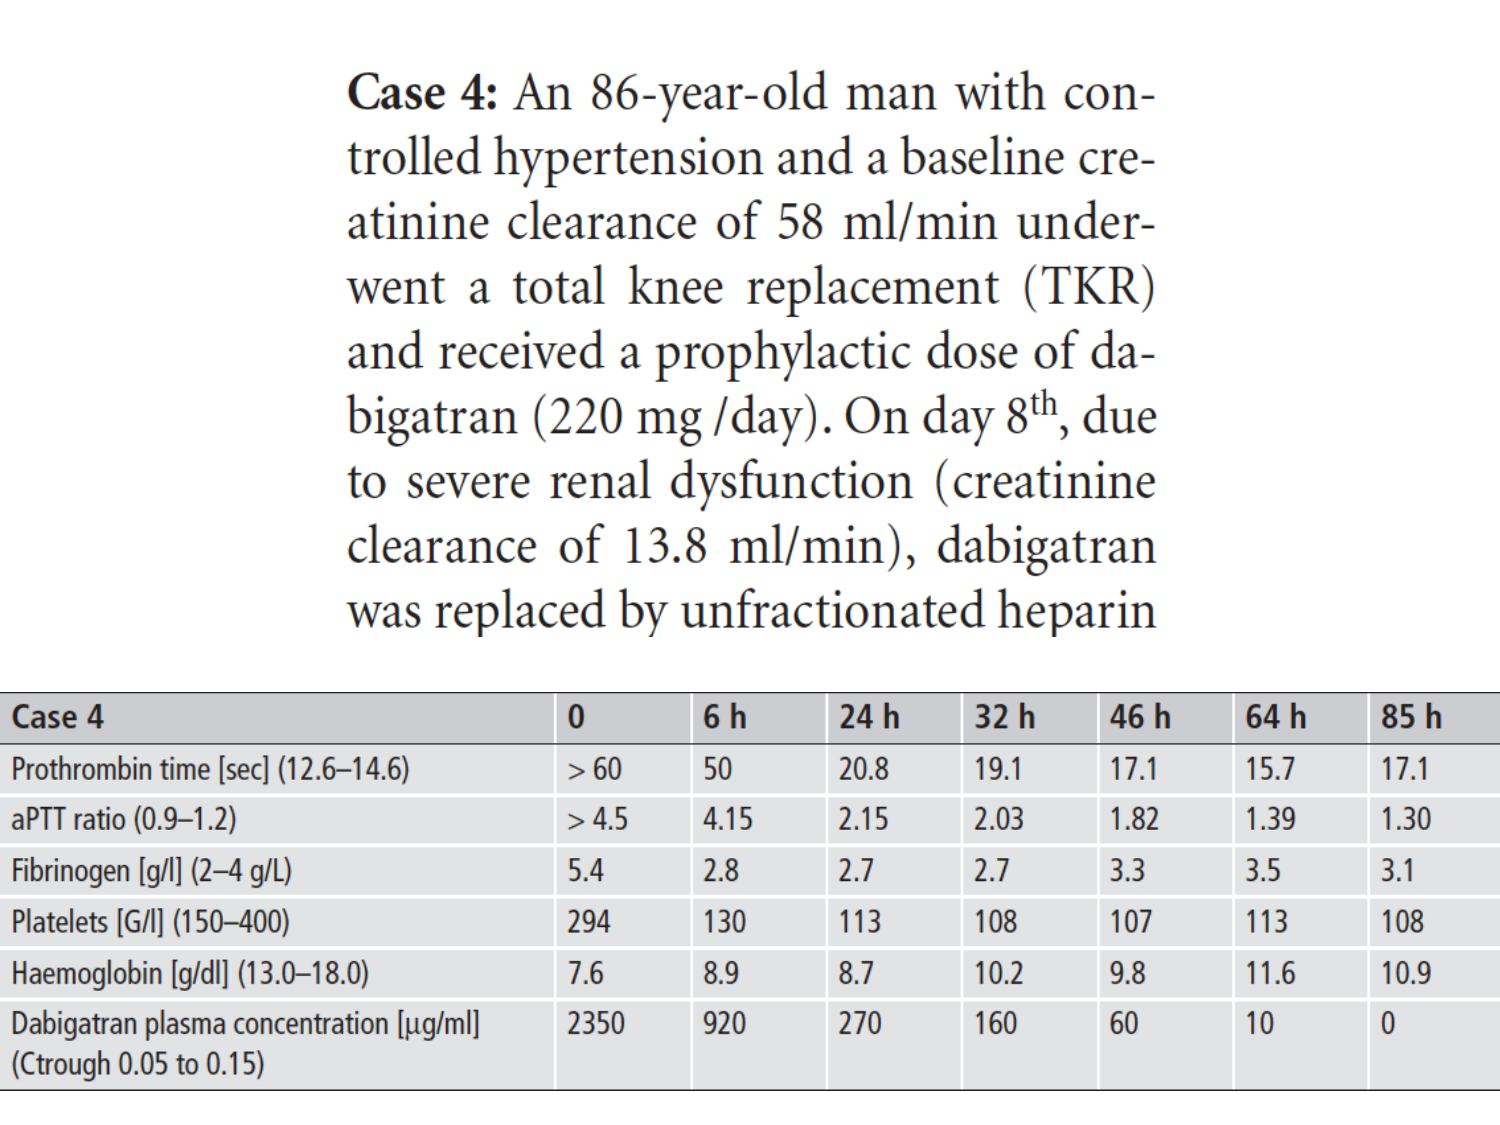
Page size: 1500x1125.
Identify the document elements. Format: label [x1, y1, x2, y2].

picture [0, 692, 1500, 1092]
picture [336, 66, 1177, 637]
